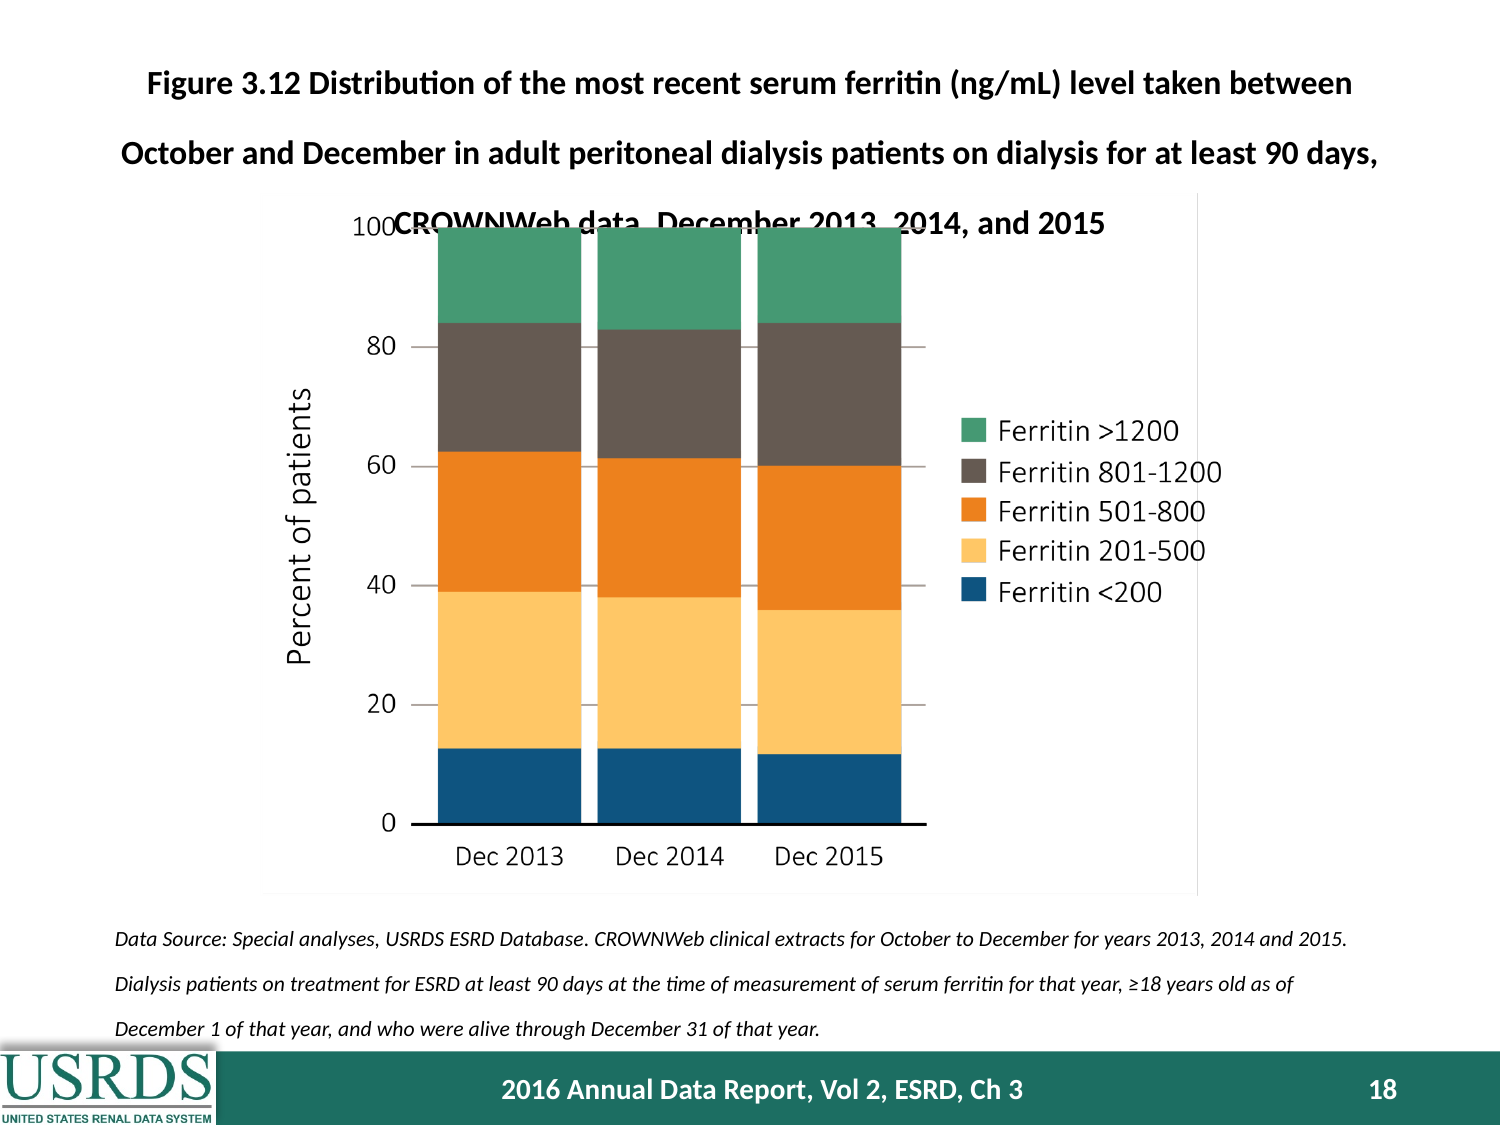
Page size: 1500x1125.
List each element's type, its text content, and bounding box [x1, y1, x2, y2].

picture [0, 1051, 216, 1125]
title Figure 3.12 Distribution of the most recent serum ferritin (ng/mL) level taken between October and December in adult peritoneal dialysis patients on dialysis for at least 90 days, CROWNWeb data, December 2013, 2014, and 2015 [75, 45, 1425, 234]
text_box Data Source: Special analyses, USRDS ESRD Database. CROWNWeb clinical extracts for October to December for years 2013, 2014 and 2015. Dialysis patients on treatment for ESRD at least 90 days at the time of measurement of serum ferritin for that year, ≥18 years old as of December 1 of that year, and who were alive through December 31 of that year. [99, 912, 1400, 1063]
slide_number 18 [1262, 1062, 1413, 1108]
picture [259, 193, 1221, 896]
footer 2016 Annual Data Report, Vol 2, ESRD, Ch 3 [474, 1062, 1050, 1113]
